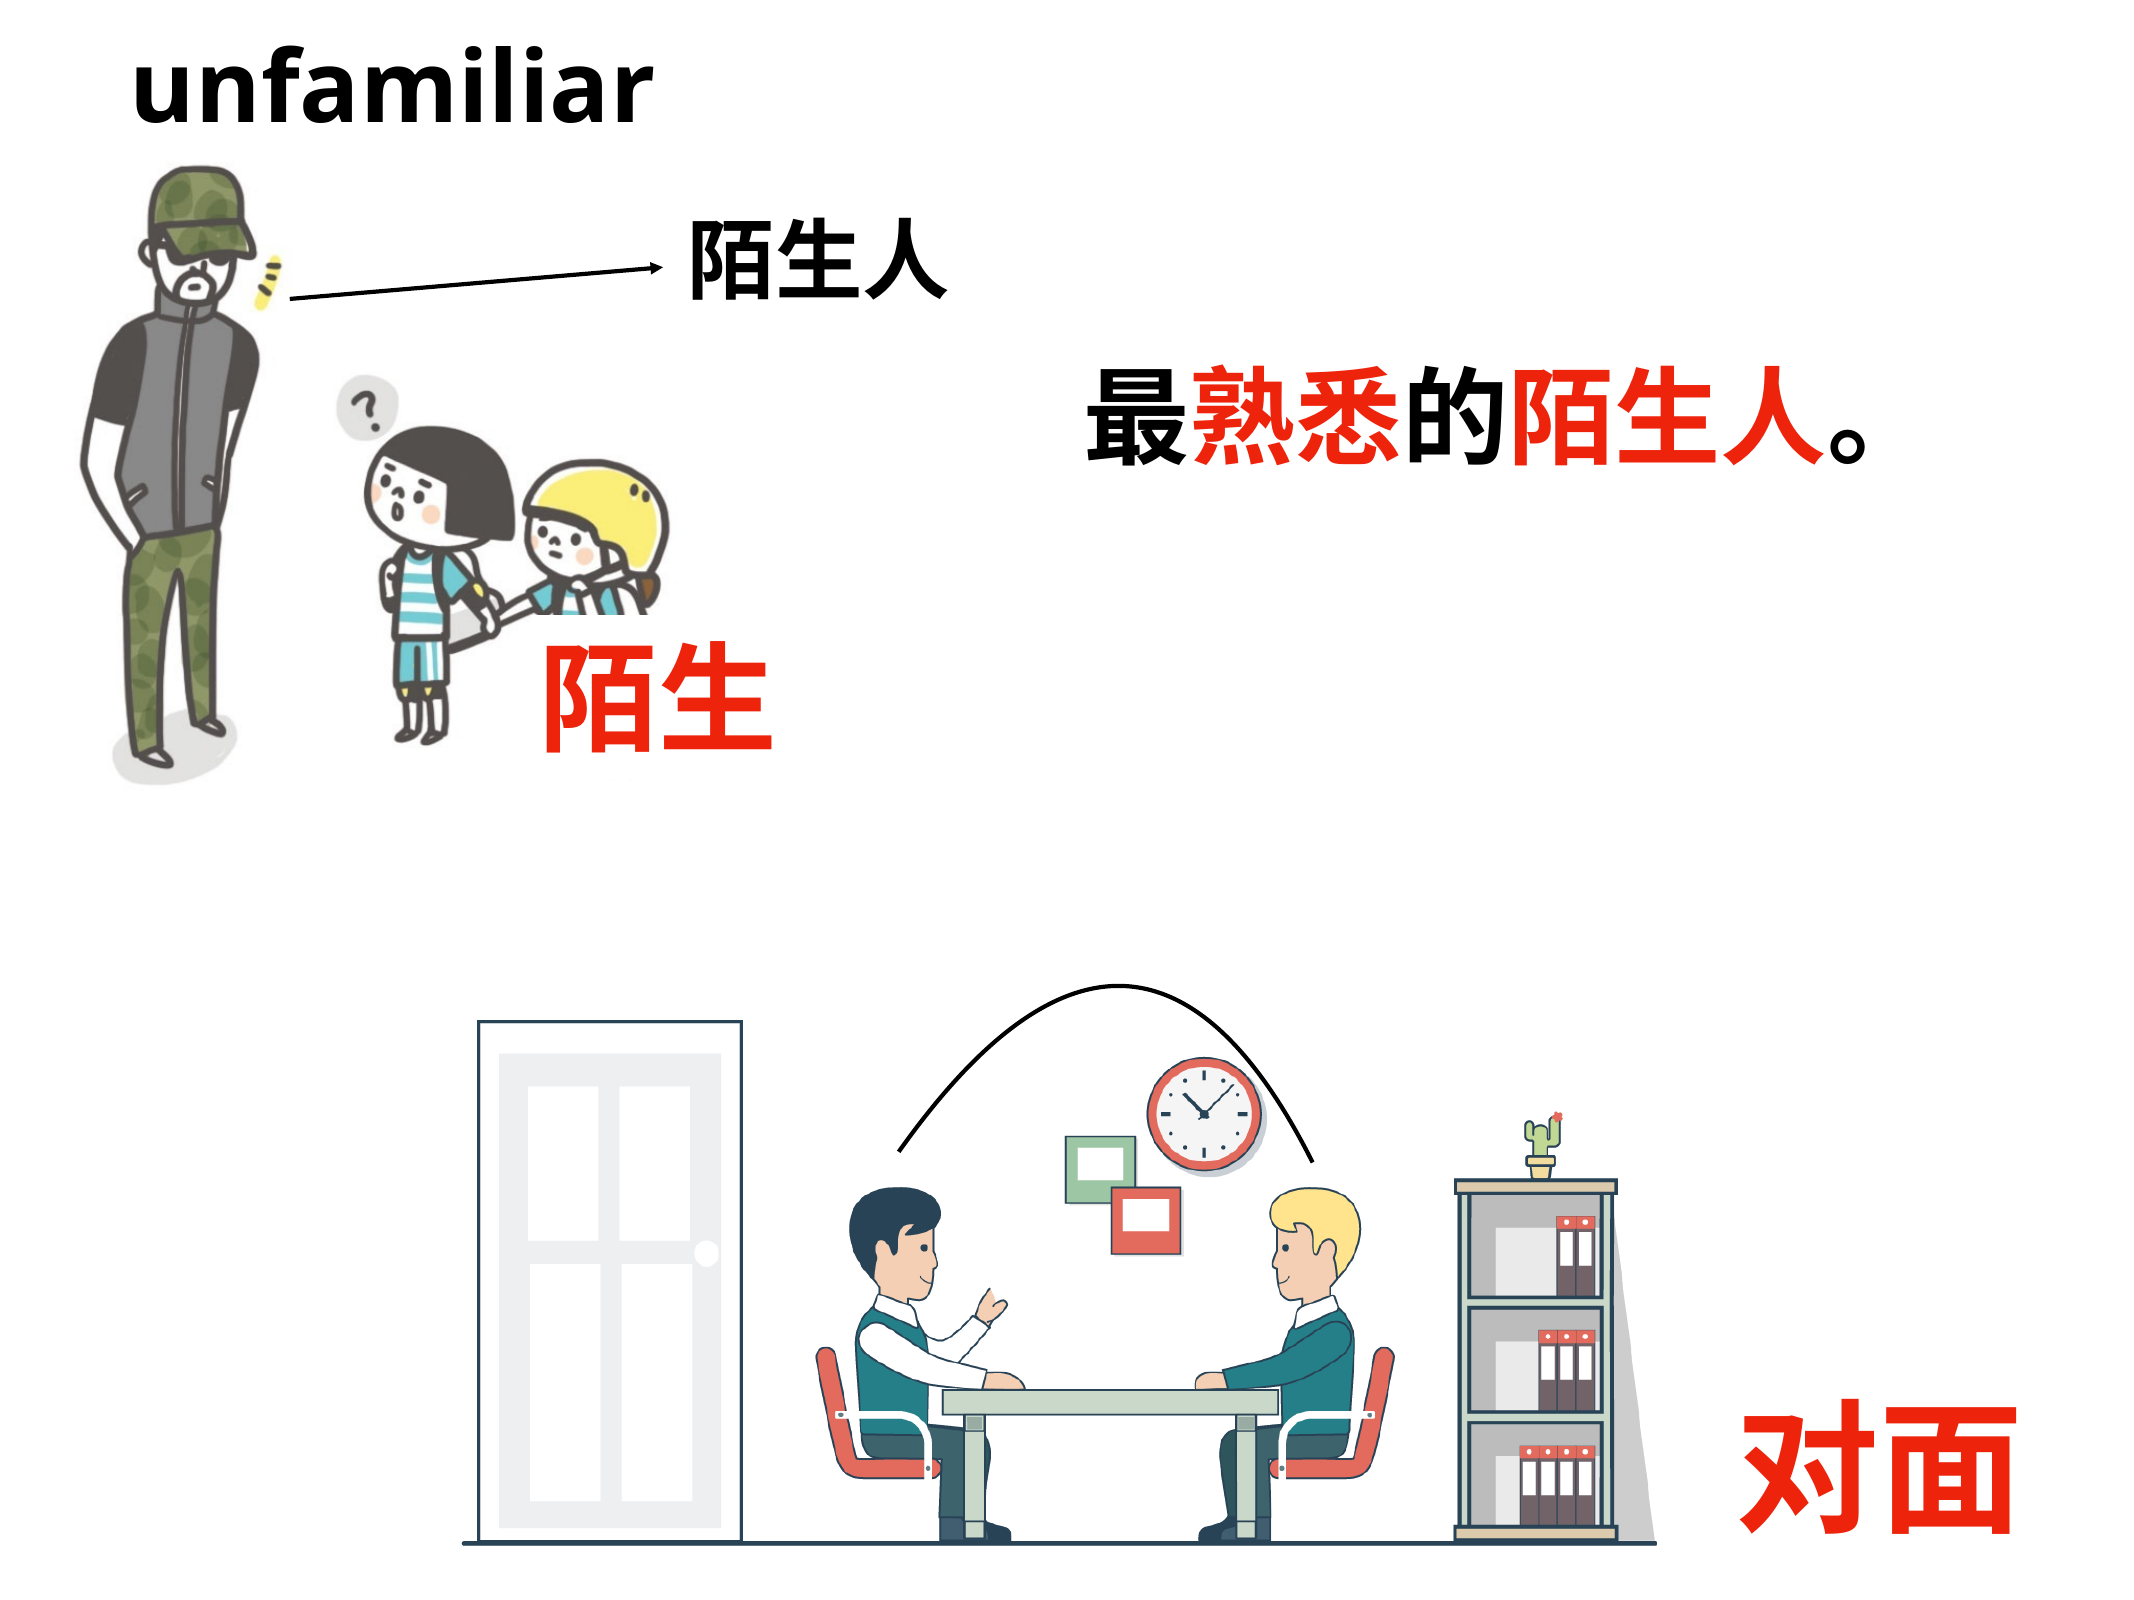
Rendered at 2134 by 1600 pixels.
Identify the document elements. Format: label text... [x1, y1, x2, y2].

text_box unfamiliar [121, 13, 665, 151]
text_box 陌生人 [705, 196, 959, 319]
picture [417, 908, 1757, 1600]
text_box 最熟悉的陌生人。 [1074, 341, 1942, 486]
text_box 陌生 [705, 615, 786, 775]
picture [23, 157, 705, 810]
text_box 对面 [1757, 1369, 2032, 1558]
